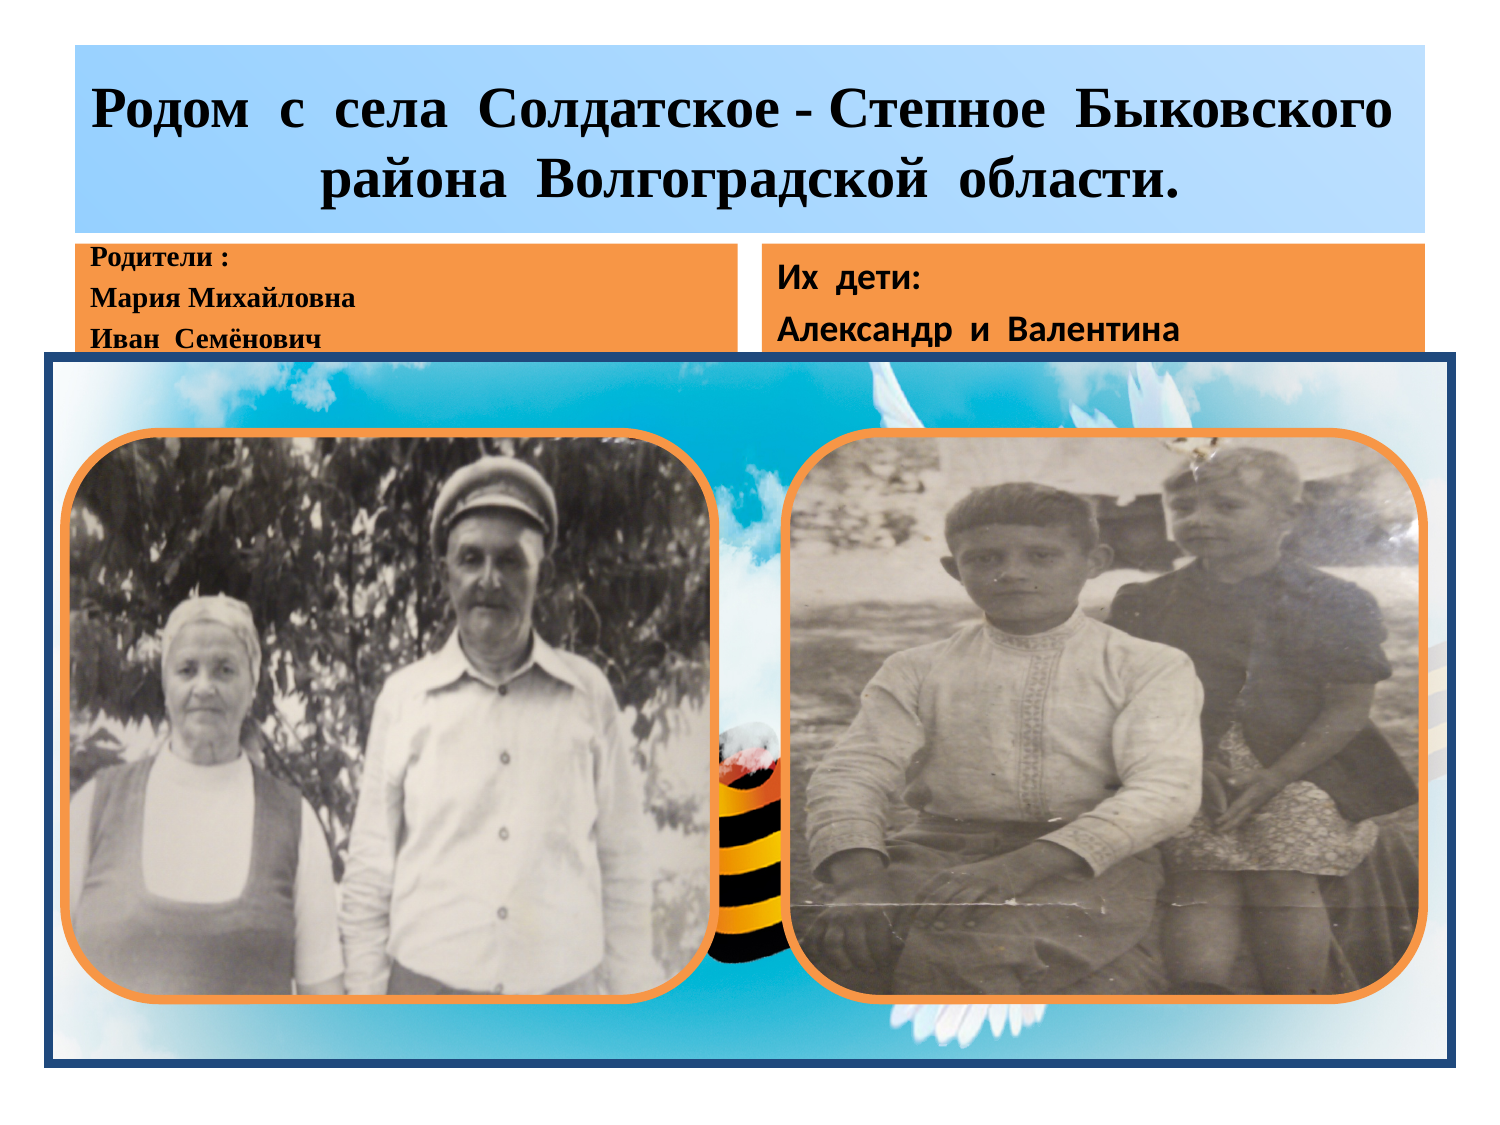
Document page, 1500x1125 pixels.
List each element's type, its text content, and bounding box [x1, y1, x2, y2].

list Их дети: Александр и Валентина [761, 243, 1425, 352]
list Родители : Мария Михайловна Иван Семёнович [75, 243, 738, 352]
picture [52, 361, 1448, 1059]
title Родом с села Солдатское - Степное Быковского района Волгоградской области. [75, 45, 1425, 233]
